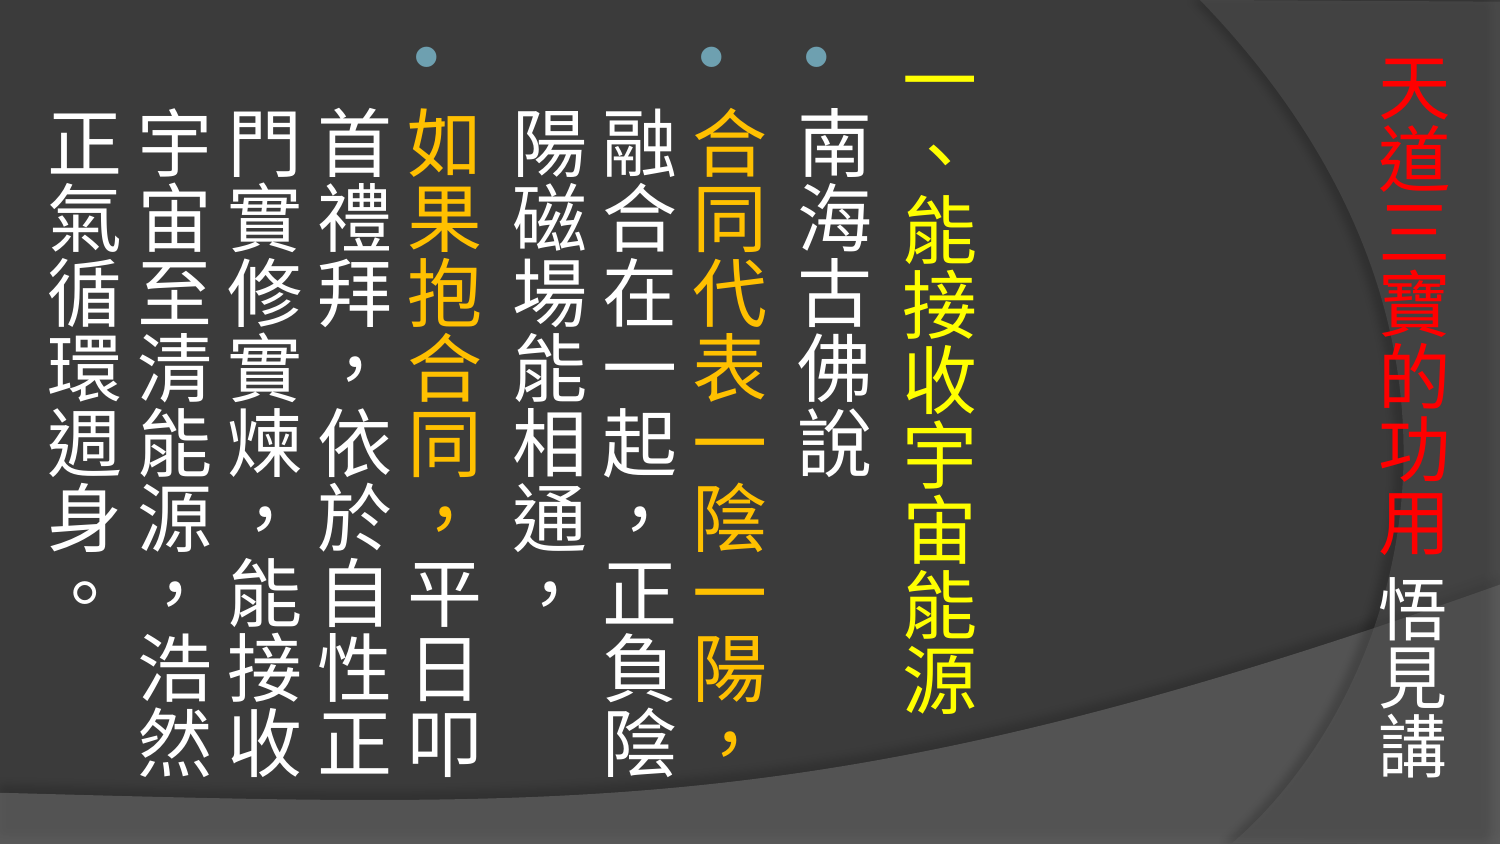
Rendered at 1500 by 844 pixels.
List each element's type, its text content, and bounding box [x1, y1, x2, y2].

title 天道三寶的功用 悟見講 [1352, 20, 1473, 812]
list 一、能接收宇宙能源 南海古佛說 合同代表一陰一陽，融合在一起，正負陰陽磁場能相通， 如果抱合同，平日叩首禮拜，依於自性正門實修實煉，能接收宇宙至清能源，浩然正氣循環週身。 [29, 21, 1353, 825]
